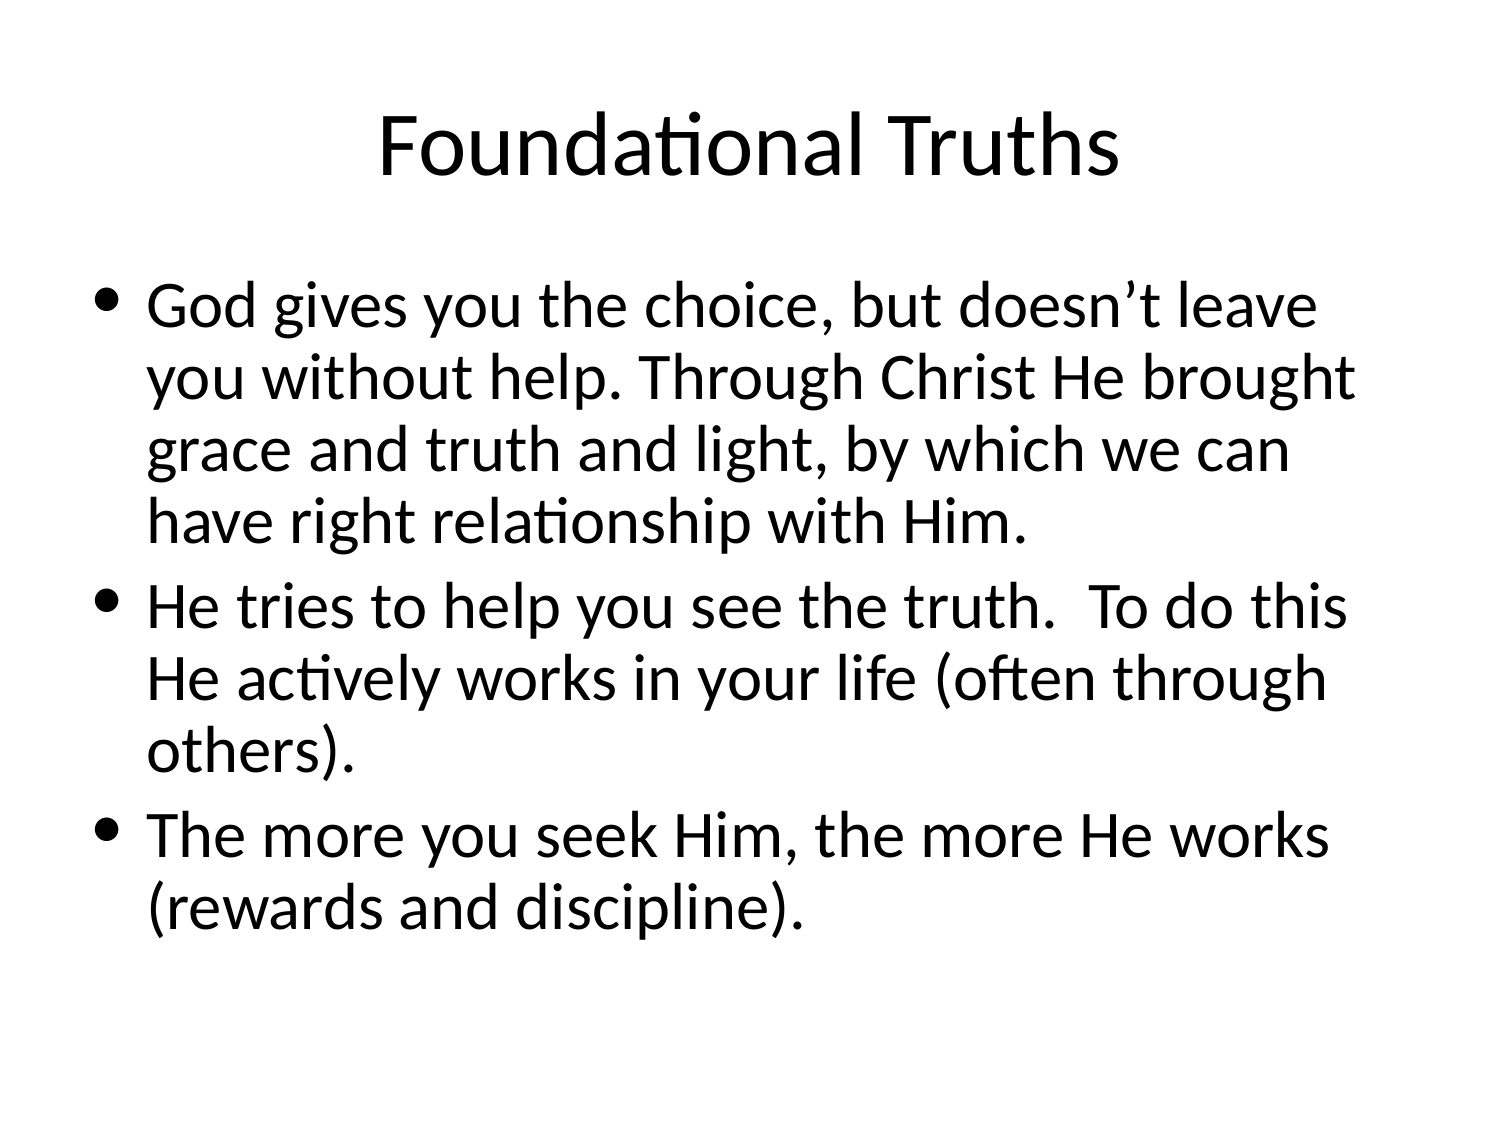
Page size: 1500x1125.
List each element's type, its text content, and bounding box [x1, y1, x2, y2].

title Foundational Truths [75, 45, 1425, 233]
list God gives you the choice, but doesn’t leave you without help. Through Christ He brought grace and truth and light, by which we can have right relationship with Him. He tries to help you see the truth. To do this He actively works in your life (often through others). The more you seek Him, the more He works (rewards and discipline). [75, 262, 1425, 1005]
